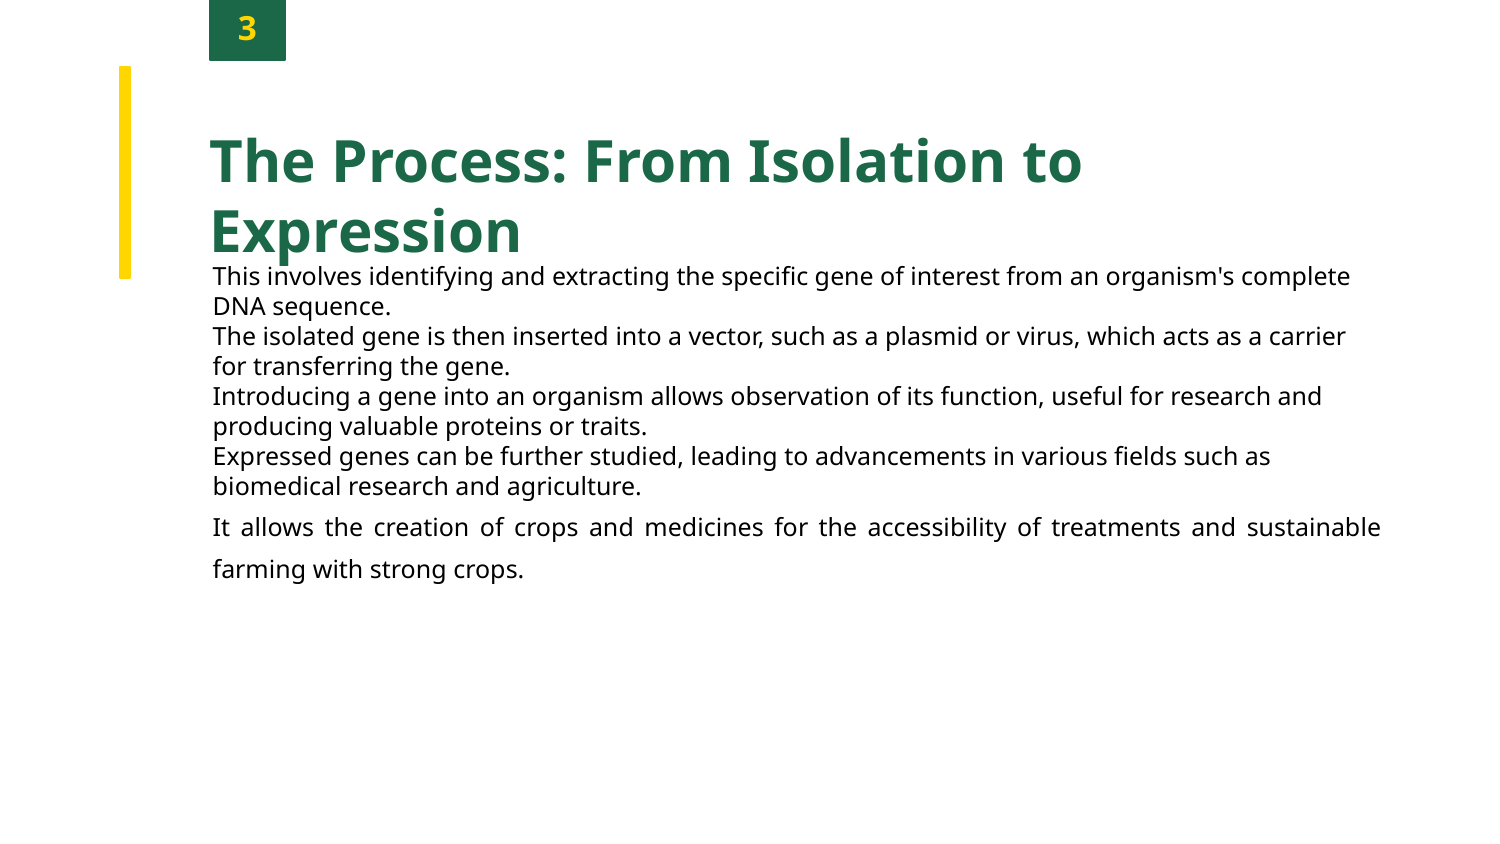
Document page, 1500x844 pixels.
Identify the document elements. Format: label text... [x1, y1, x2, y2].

text_box This involves identifying and extracting the specific gene of interest from an organism's complete DNA sequence. The isolated gene is then inserted into a vector, such as a plasmid or virus, which acts as a carrier for transferring the gene. Introducing a gene into an organism allows observation of its function, useful for research and producing valuable proteins or traits. Expressed genes can be further studied, leading to advancements in various fields such as biomedical research and agriculture. It allows the creation of crops and medicines for the accessibility of treatments and sustainable farming with strong crops. [197, 253, 1398, 802]
text_box [119, 67, 131, 279]
text_box 3 [209, 0, 285, 60]
text_box The Process: From Isolation to Expression [194, 151, 1395, 237]
